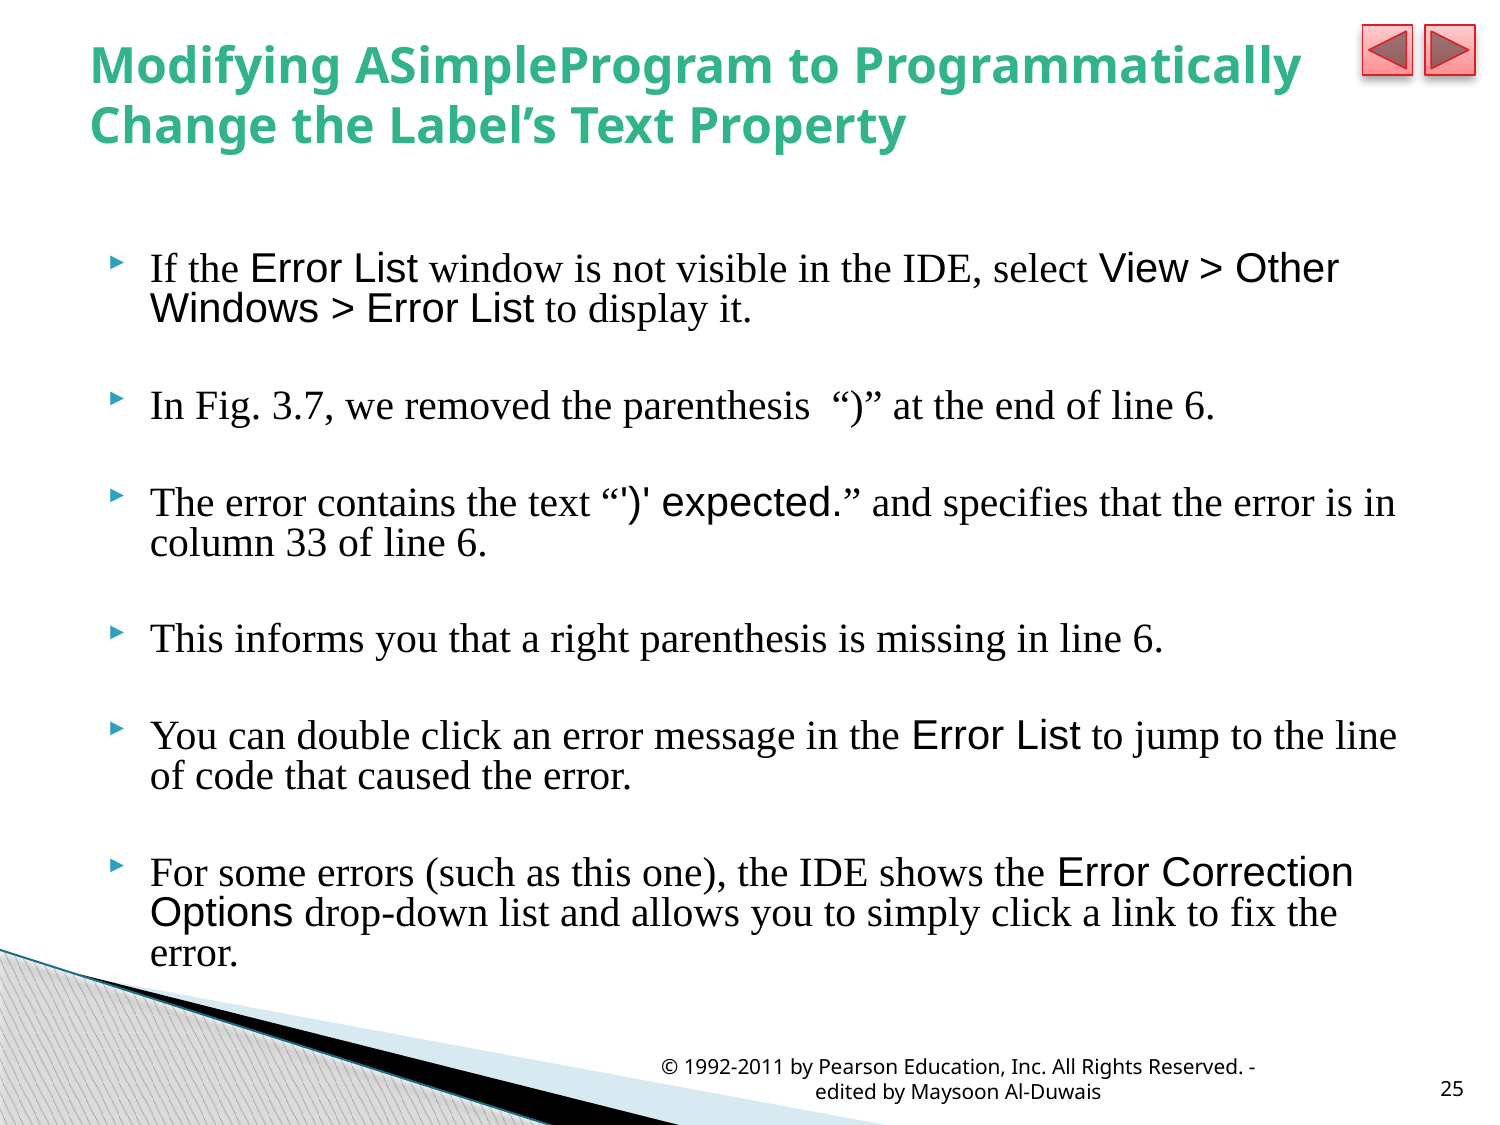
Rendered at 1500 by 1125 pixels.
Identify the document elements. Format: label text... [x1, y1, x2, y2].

slide_number 25 [1418, 1051, 1479, 1112]
list If the Error List window is not visible in the IDE, select View > Other Windows > Error List to display it. In Fig. 3.7, we removed the parenthesis “)” at the end of line 6. The error contains the text “')' expected.” and specifies that the error is in column 33 of line 6. This informs you that a right parenthesis is missing in line 6. You can double click an error message in the Error List to jump to the line of code that caused the error. For some errors (such as this one), the IDE shows the Error Correction Options drop-down list and allows you to simply click a link to fix the error. [74, 242, 1426, 986]
footer © 1992-2011 by Pearson Education, Inc. All Rights Reserved. - edited by Maysoon Al-Duwais [612, 1051, 1305, 1112]
title Modifying ASimpleProgram to Programmatically Change the Label’s Text Property [75, 0, 1425, 188]
